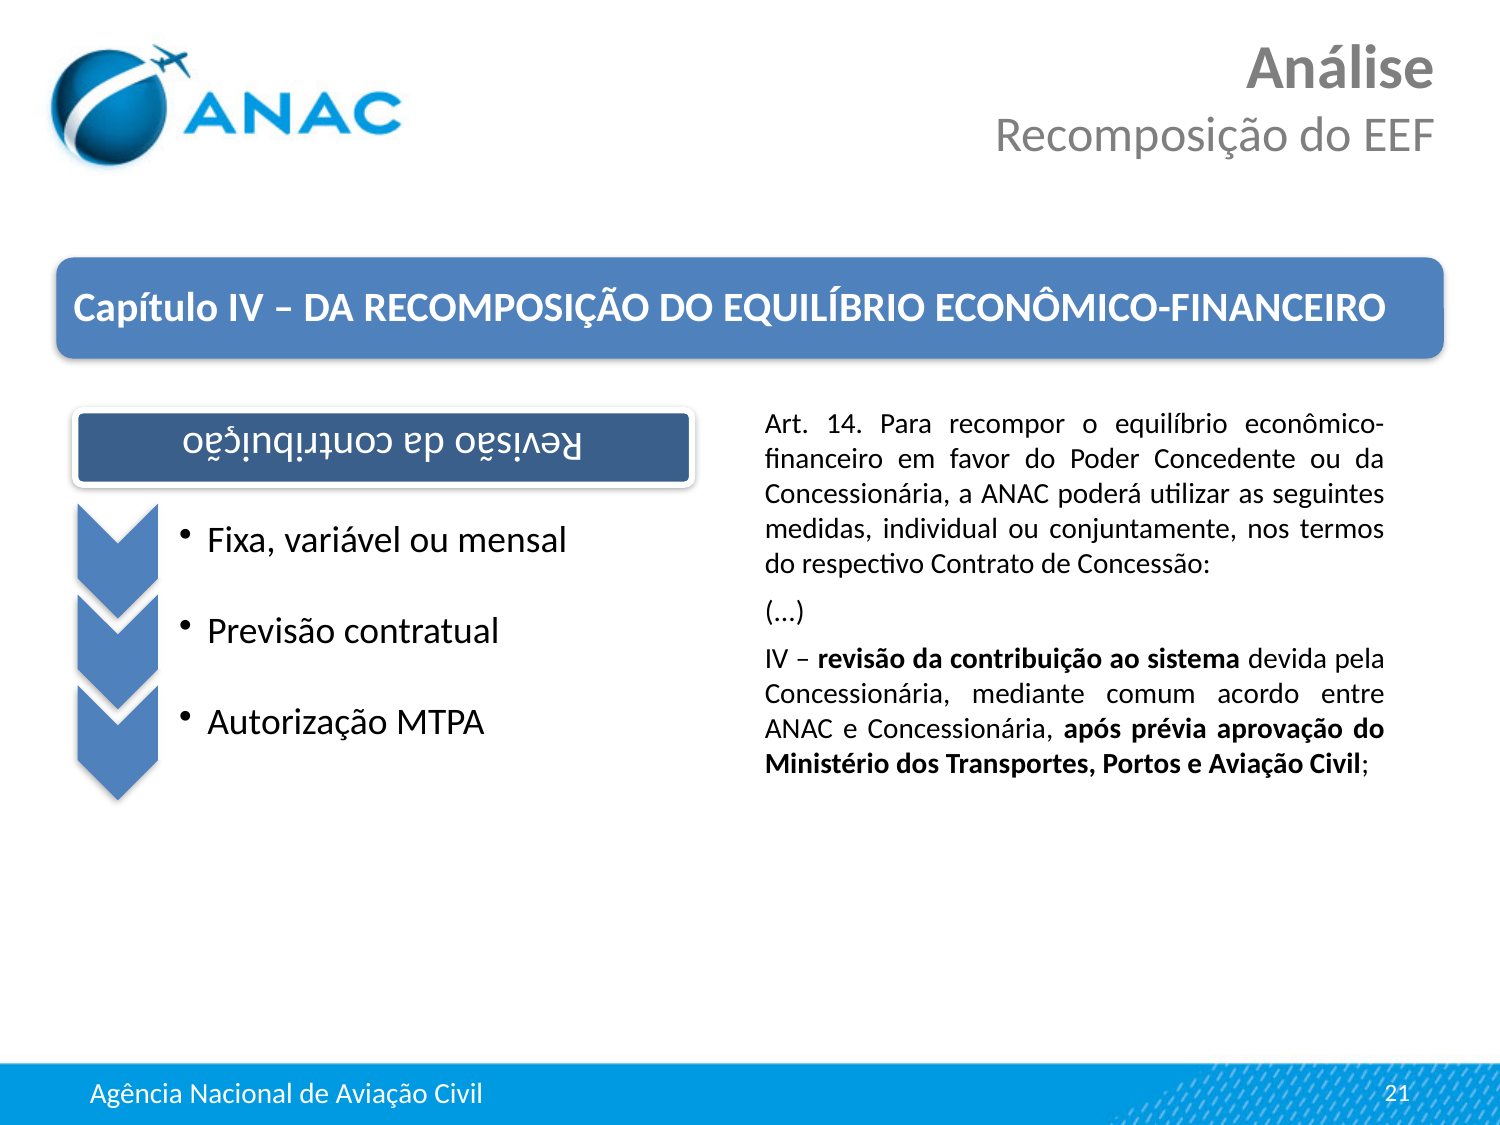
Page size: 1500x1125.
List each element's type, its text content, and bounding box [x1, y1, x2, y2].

picture [1461, 1104, 1467, 1111]
picture [1444, 1096, 1450, 1104]
picture [1492, 1107, 1497, 1115]
picture [1493, 1072, 1498, 1080]
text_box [74, 403, 692, 409]
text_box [77, 503, 693, 801]
picture [1466, 1114, 1471, 1122]
picture [1479, 1111, 1484, 1119]
text_box Agência Nacional de Aviação Civil [74, 1067, 1425, 1117]
picture [1440, 1085, 1445, 1093]
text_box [712, 728, 1058, 846]
picture [1427, 1089, 1432, 1097]
slide_number 21 [1074, 1117, 1425, 1122]
picture [1466, 1079, 1472, 1087]
text_box Análise Recomposição do EEF [395, 19, 1450, 188]
picture [0, 0, 1500, 1073]
picture [1479, 1075, 1485, 1083]
text_box Art. 14. Para recompor o equilíbrio econômico-financeiro em favor do Poder Concedente ou da Concessionária, a ANAC poderá utilizar as seguintes medidas, individual ou conjuntamente, nos termos do respectivo Contrato de Concessão: (...) IV – revisão da contribuição ao sistema devida pela Concessionária, mediante comum acordo entre ANAC e Concessionária, após prévia aprovação do Ministério dos Transportes, Portos e Aviação Civil; [750, 397, 1400, 787]
picture [1431, 1099, 1437, 1107]
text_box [56, 257, 1444, 359]
picture [1484, 1086, 1489, 1094]
slide_number 21 [1074, 1061, 1425, 1067]
picture [1462, 1068, 1468, 1076]
picture [1435, 1111, 1440, 1119]
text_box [74, 409, 693, 504]
picture [1474, 1100, 1480, 1108]
picture [1435, 1075, 1441, 1083]
picture [1449, 1071, 1454, 1079]
